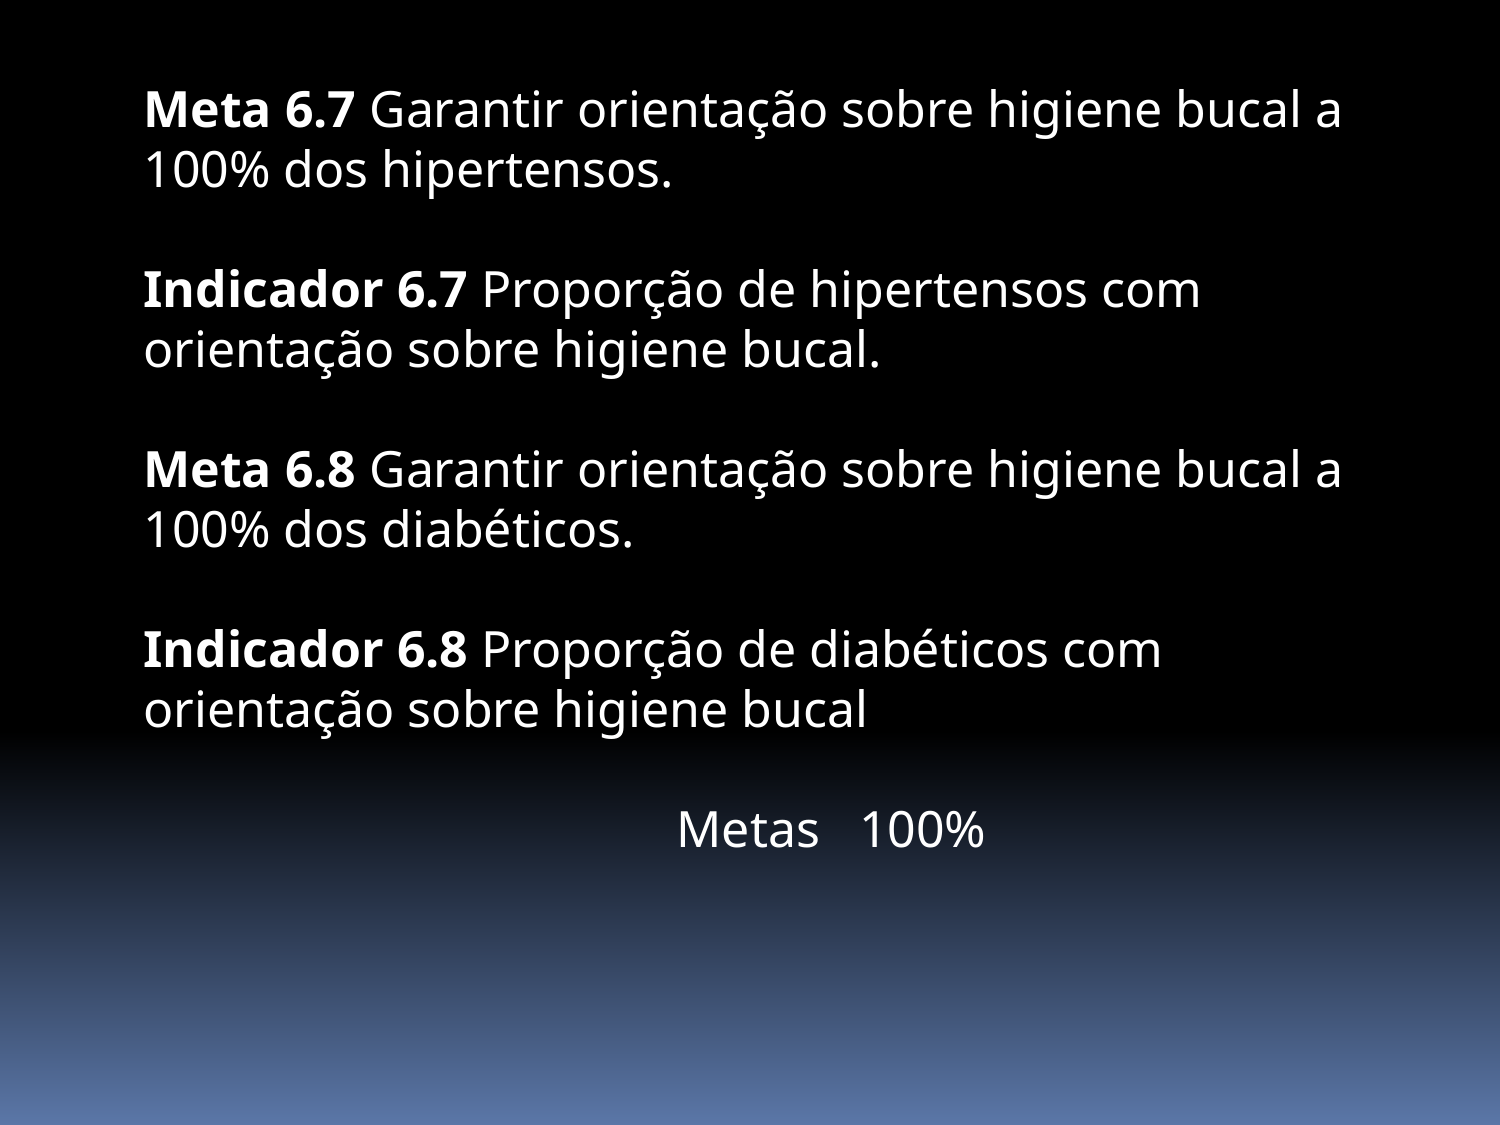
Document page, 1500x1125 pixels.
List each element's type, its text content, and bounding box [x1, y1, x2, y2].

text_box Meta 6.7 Garantir orientação sobre higiene bucal a 100% dos hipertensos. Indicador 6.7 Proporção de hipertensos com orientação sobre higiene bucal. Meta 6.8 Garantir orientação sobre higiene bucal a 100% dos diabéticos. Indicador 6.8 Proporção de diabéticos com orientação sobre higiene bucal Metas 100% [128, 70, 1418, 910]
text_box [594, 532, 683, 592]
